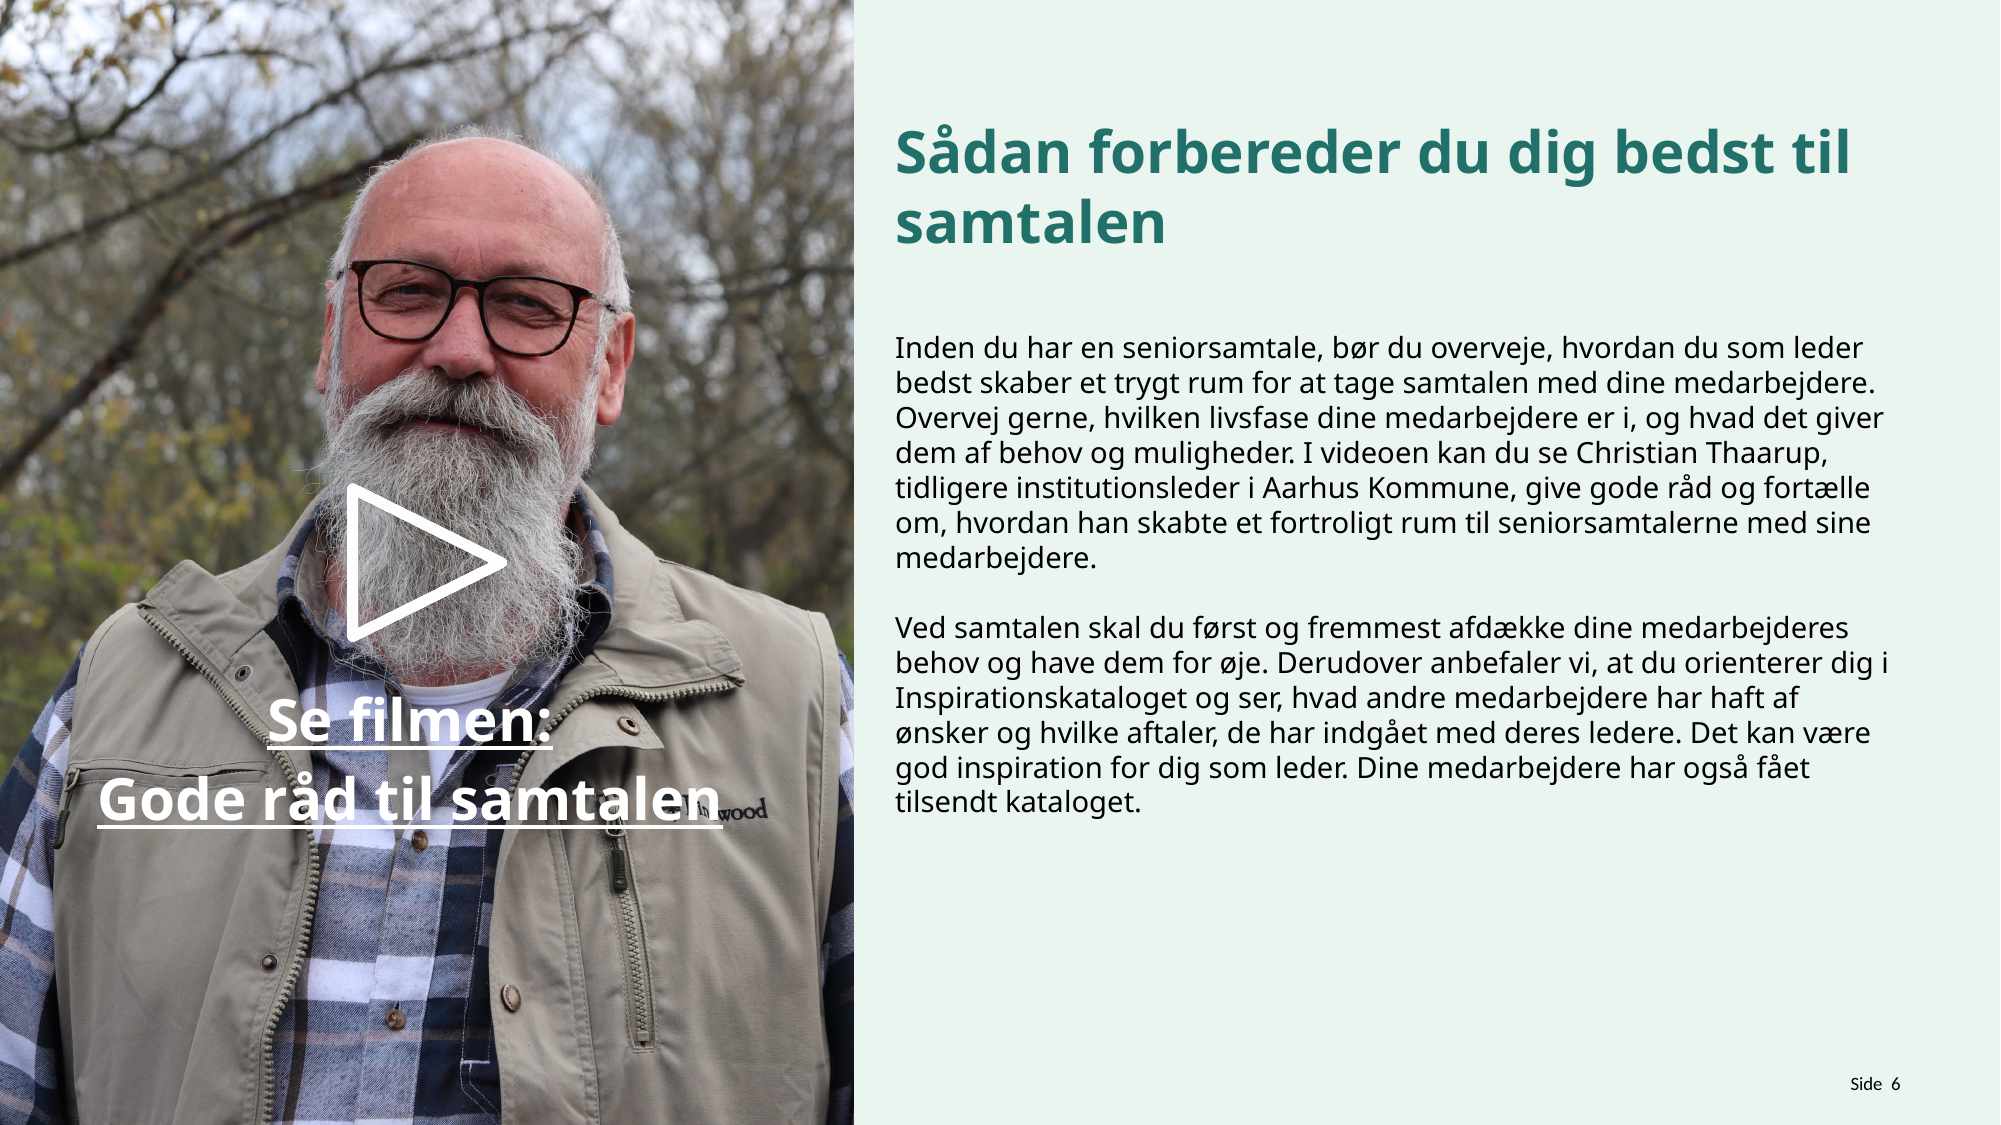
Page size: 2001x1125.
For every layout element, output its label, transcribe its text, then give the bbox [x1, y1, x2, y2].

title Sådan forbereder du dig bedst til samtalen [895, 115, 1894, 191]
text_box [1497, 66, 1936, 228]
text_box Inden du har en seniorsamtale, bør du overveje, hvordan du som leder bedst skaber et trygt rum for at tage samtalen med dine medarbejdere. Overvej gerne, hvilken livsfase dine medarbejdere er i, og hvad det giver dem af behov og muligheder. I videoen kan du se Christian Thaarup, tidligere institutionsleder i Aarhus Kommune, give gode råd og fortælle om, hvordan han skabte et fortroligt rum til seniorsamtalerne med sine medarbejdere. Ved samtalen skal du først og fremmest afdække dine medarbejderes behov og have dem for øje. Derudover anbefaler vi, at du orienterer dig i Inspirationskataloget og ser, hvad andre medarbejdere har haft af ønsker og hvilke aftaler, de har indgået med deres ledere. Det kan være god inspiration for dig som leder. Dine medarbejdere har også fået tilsendt kataloget. [895, 329, 1894, 959]
picture [0, 0, 854, 1125]
